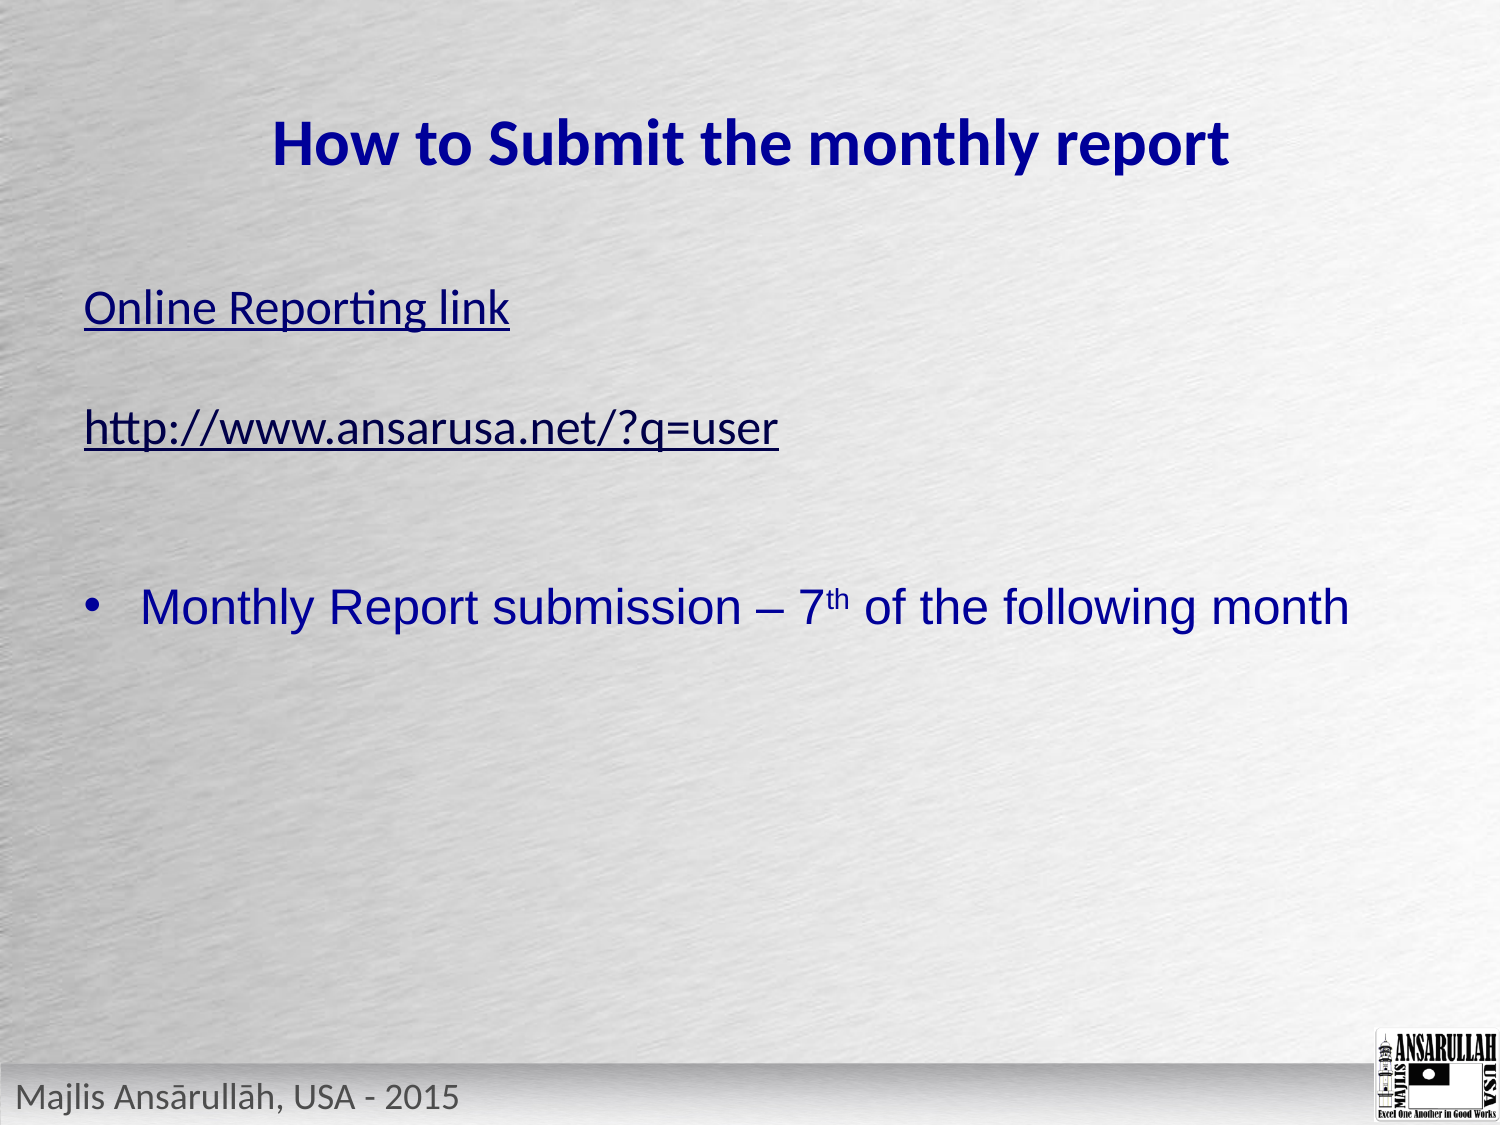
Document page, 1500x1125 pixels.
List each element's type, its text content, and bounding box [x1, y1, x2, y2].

text_box Online Reporting link http://www.ansarusa.net/?q=user Monthly Report submission – 7th of the following month [68, 266, 1385, 642]
picture [0, 0, 1500, 1125]
subtitle How to Submit the monthly report [226, 91, 1277, 193]
